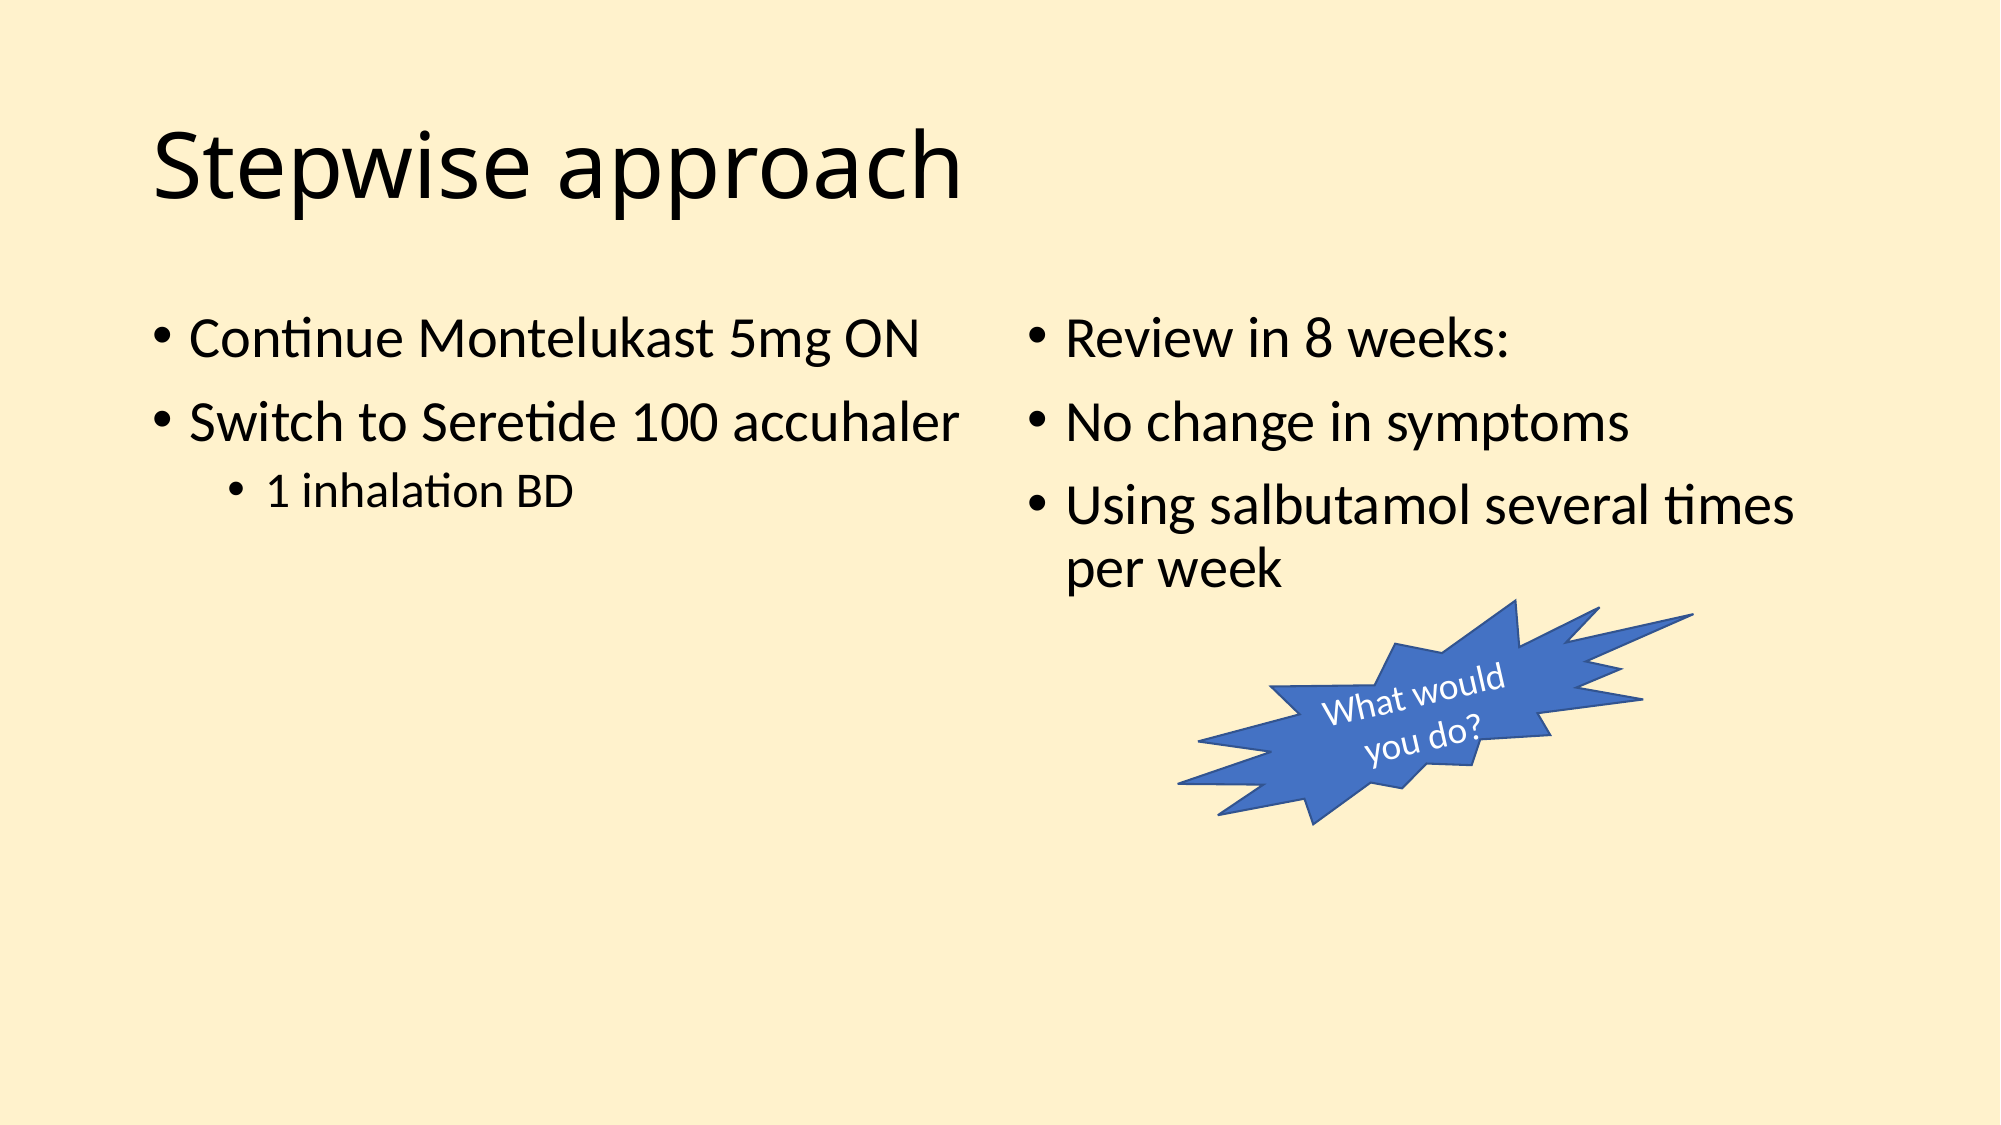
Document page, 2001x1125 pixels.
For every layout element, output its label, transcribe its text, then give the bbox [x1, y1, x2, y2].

title Stepwise approach [137, 59, 1863, 278]
list Review in 8 weeks: No change in symptoms Using salbutamol several times per week [1012, 299, 1863, 1014]
text_box What would you do? [1177, 598, 1694, 826]
list Continue Montelukast 5mg ON Switch to Seretide 100 accuhaler 1 inhalation BD [137, 299, 988, 1014]
